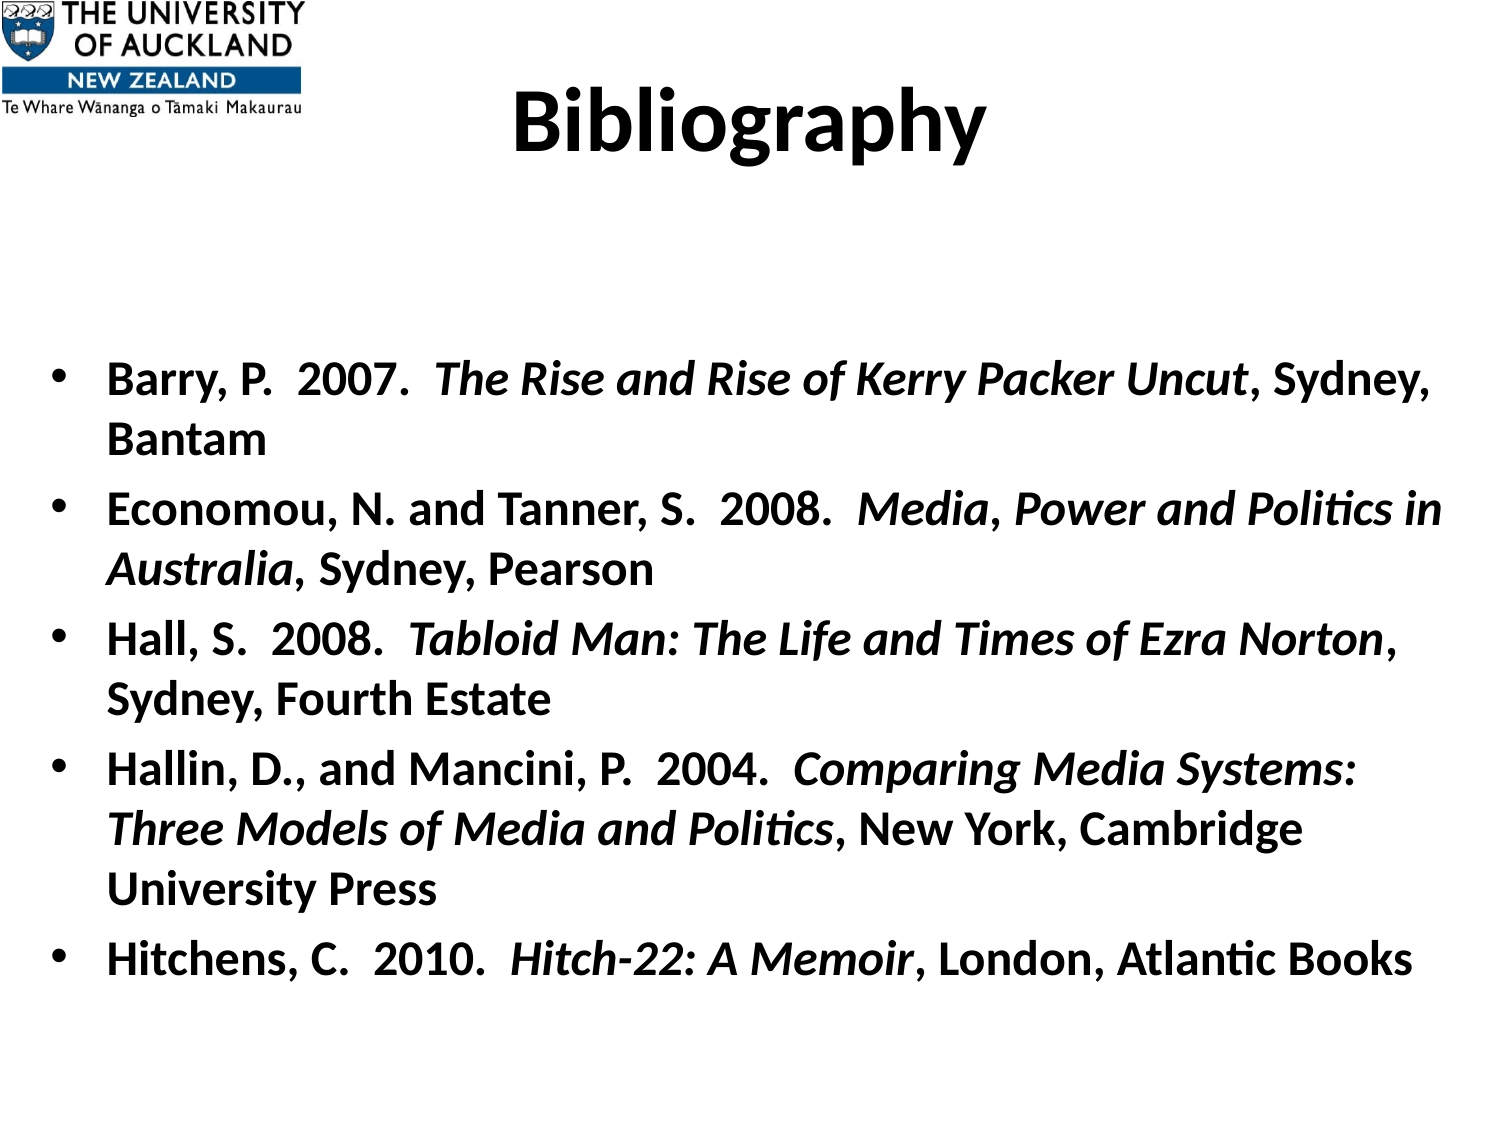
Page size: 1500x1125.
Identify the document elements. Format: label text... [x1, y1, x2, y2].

picture [2, 1, 305, 117]
title Bibliography [75, 20, 1425, 208]
list Barry, P. 2007. The Rise and Rise of Kerry Packer Uncut, Sydney, Bantam Economou, N. and Tanner, S. 2008. Media, Power and Politics in Australia, Sydney, Pearson Hall, S. 2008. Tabloid Man: The Life and Times of Ezra Norton, Sydney, Fourth Estate Hallin, D., and Mancini, P. 2004. Comparing Media Systems: Three Models of Media and Politics, New York, Cambridge University Press Hitchens, C. 2010. Hitch-22: A Memoir, London, Atlantic Books [35, 338, 1465, 1125]
